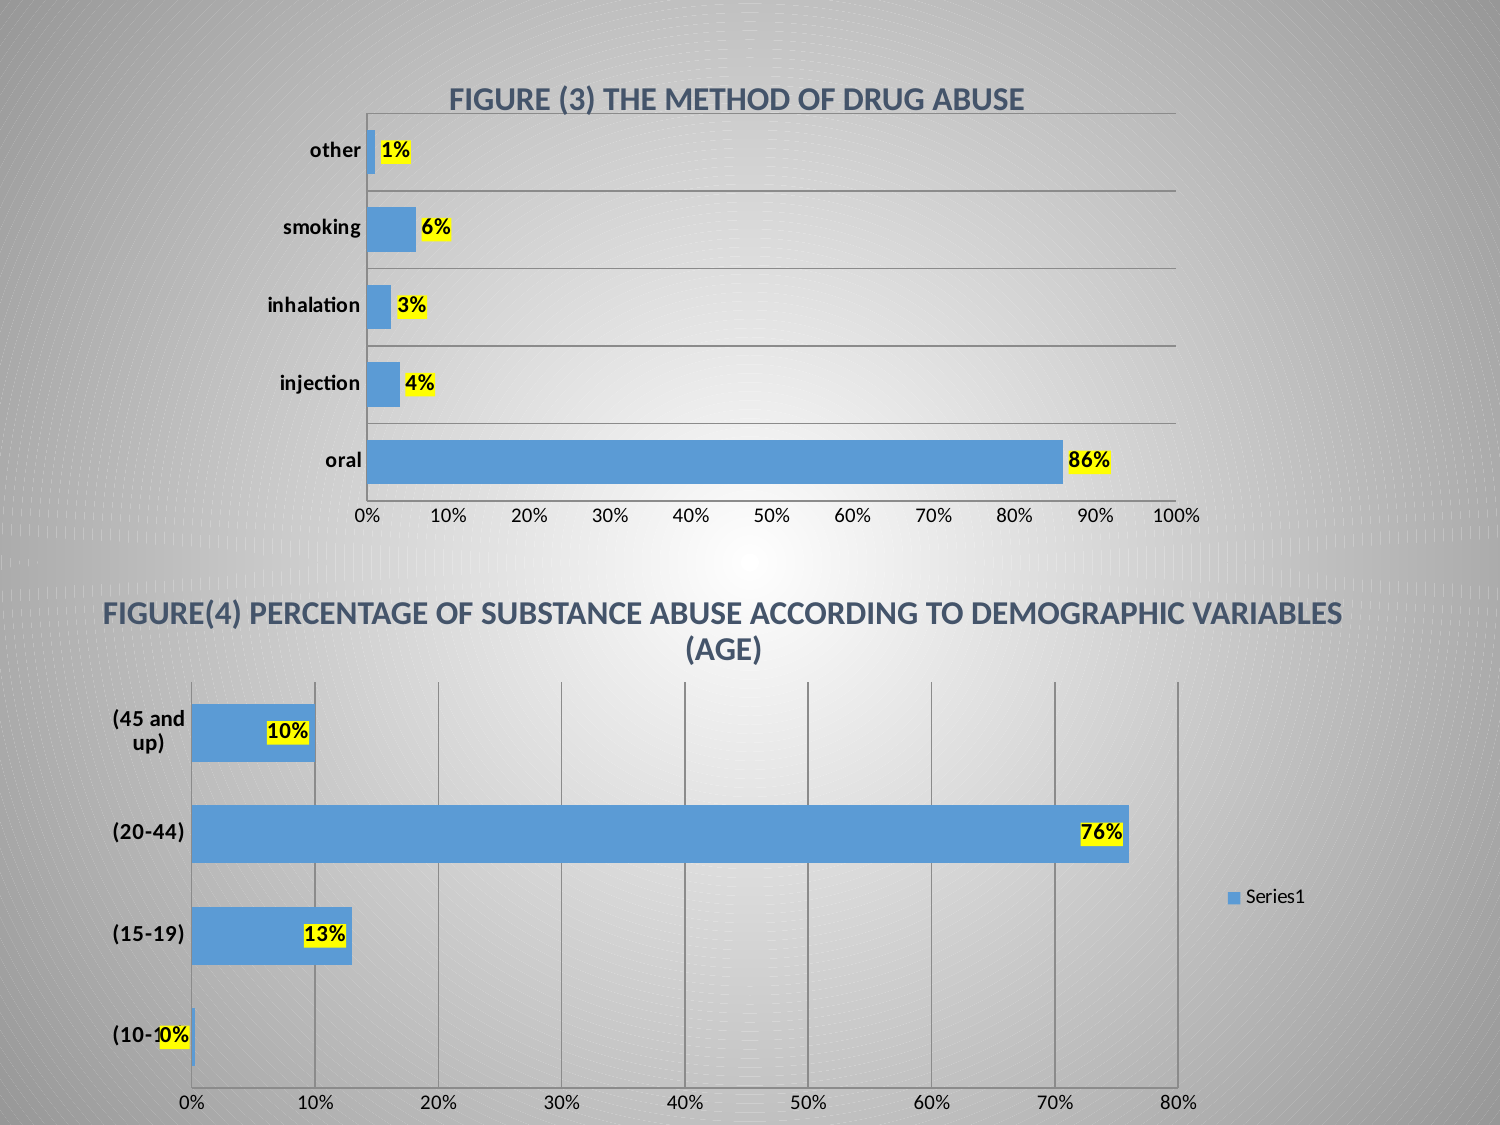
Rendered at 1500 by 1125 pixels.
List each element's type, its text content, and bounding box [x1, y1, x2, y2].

title Figure (3) the method of drug abuse [137, 24, 1338, 125]
chart [223, 112, 1225, 551]
chart [87, 672, 1326, 1124]
text_box Figure(4) Percentage of substance abuse according to demographic variables (AGE) [54, 587, 1393, 675]
